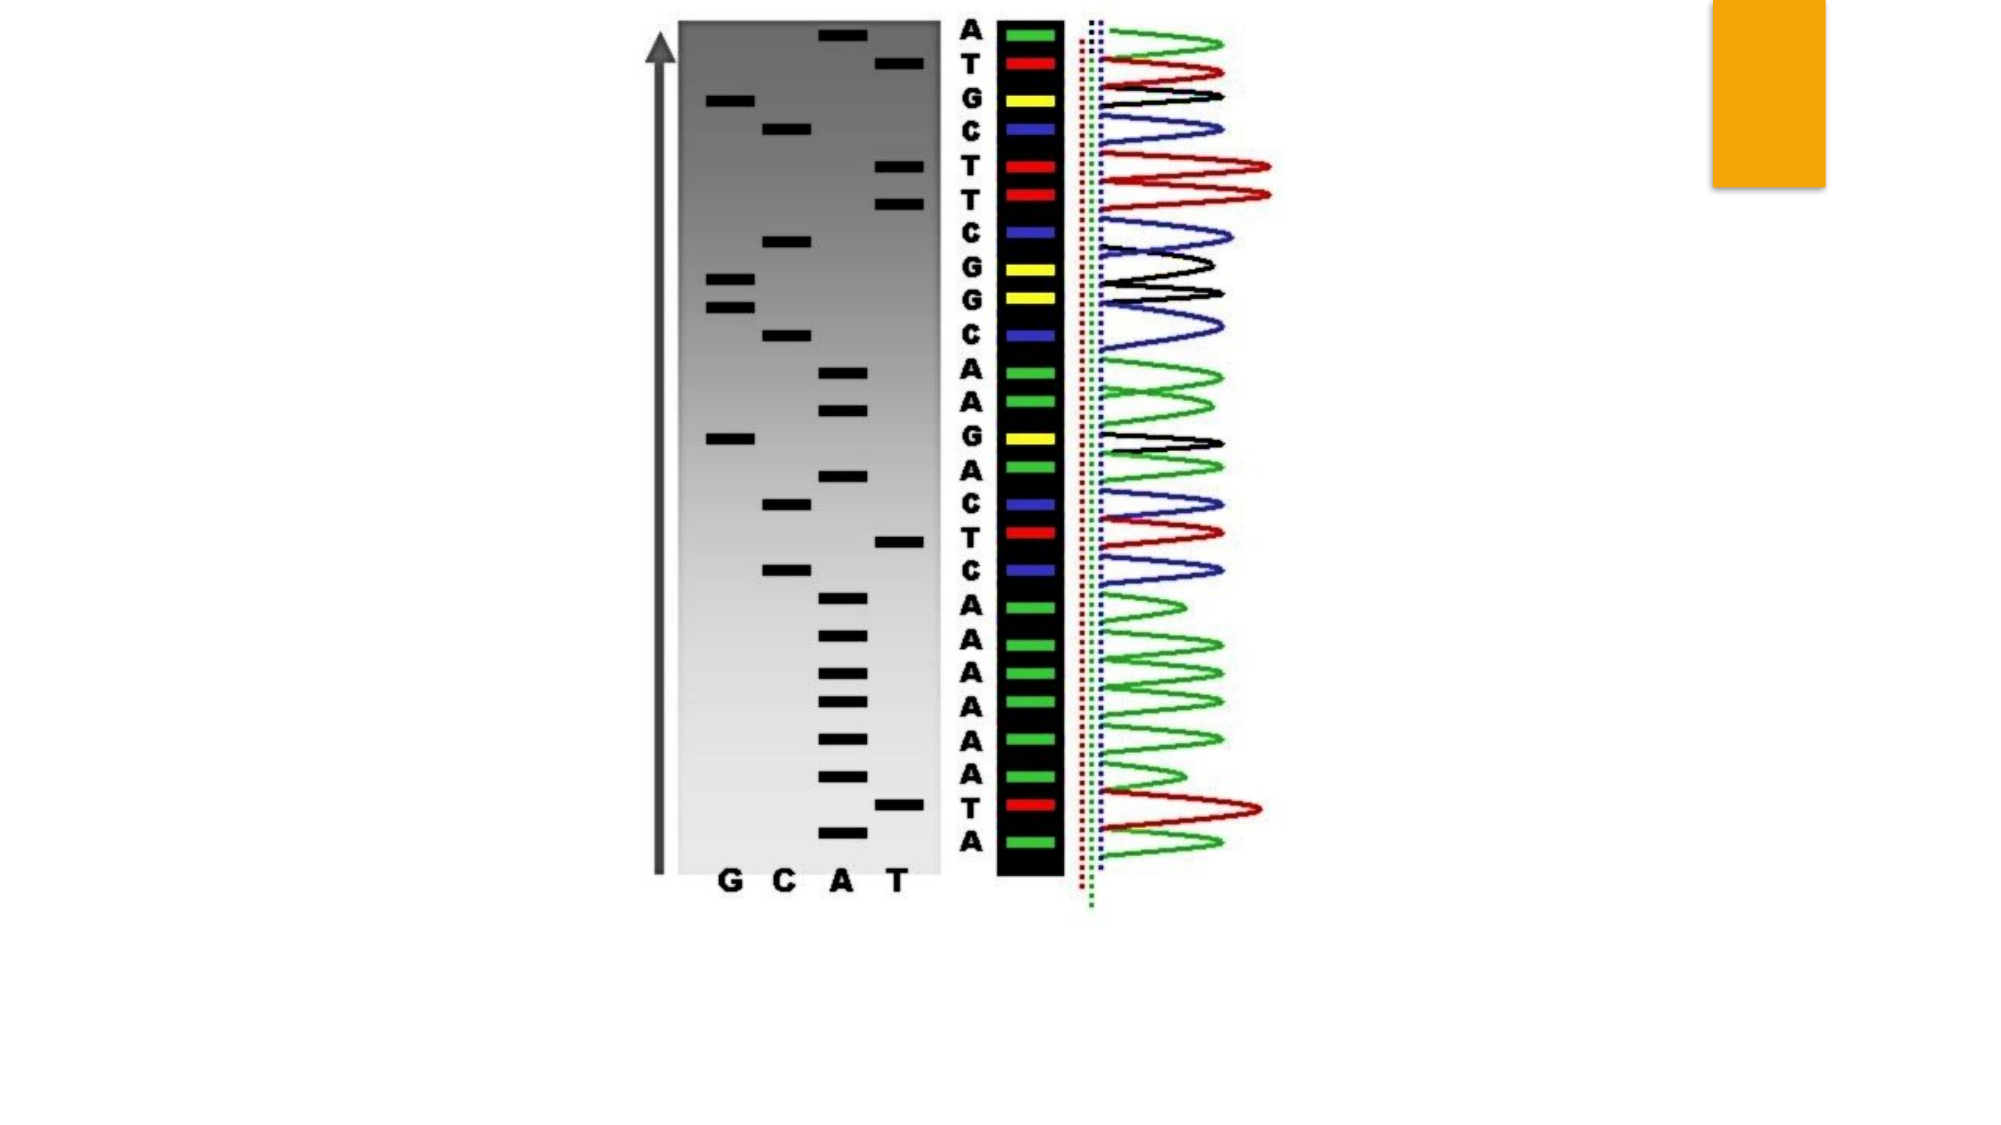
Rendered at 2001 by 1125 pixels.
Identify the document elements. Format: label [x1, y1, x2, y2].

picture [632, 0, 1285, 929]
